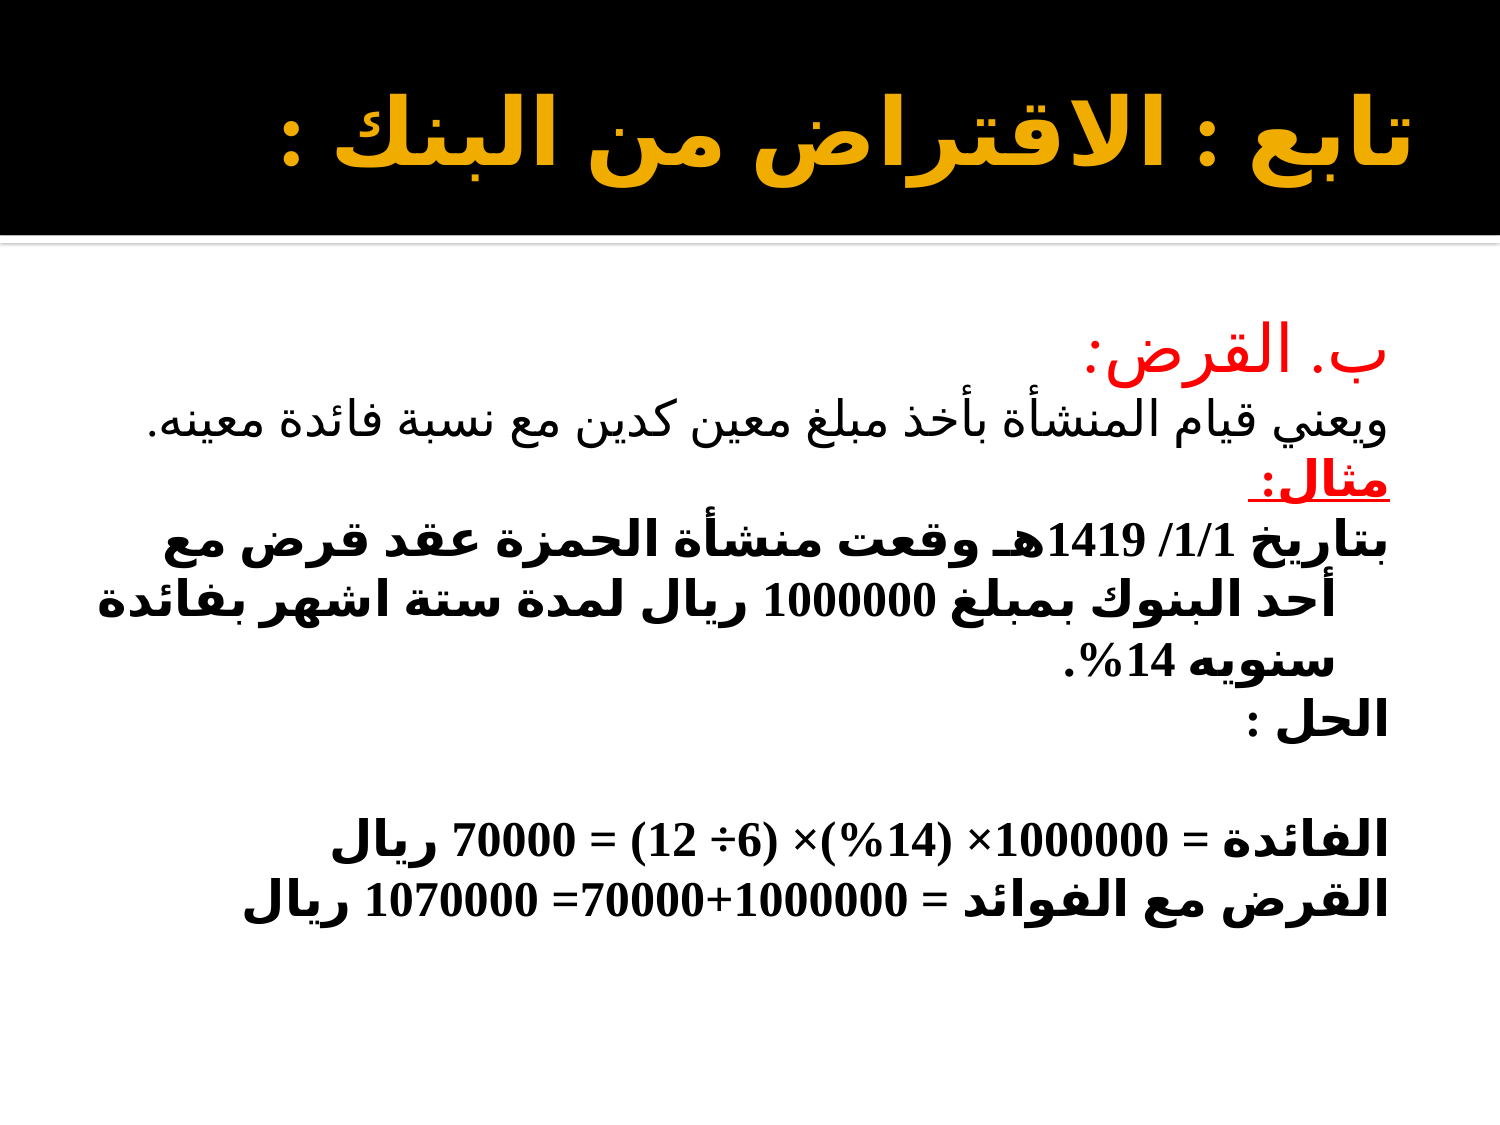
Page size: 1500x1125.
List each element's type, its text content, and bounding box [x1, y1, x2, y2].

title تابع : الاقتراض من البنك : [75, 25, 1425, 231]
list ب. القرض: ويعني قيام المنشأة بأخذ مبلغ معين كدين مع نسبة فائدة معينه. مثال: بتاريخ 1/1/ 1419هـ وقعت منشأة الحمزة عقد قرض مع أحد البنوك بمبلغ 1000000 ريال لمدة ستة اشهر بفائدة سنويه 14%. الحل : الفائدة = 1000000× (14%)× (6÷ 12) = 70000 ريال القرض مع الفوائد = 1000000+70000= 1070000 ريال [75, 291, 1425, 1050]
